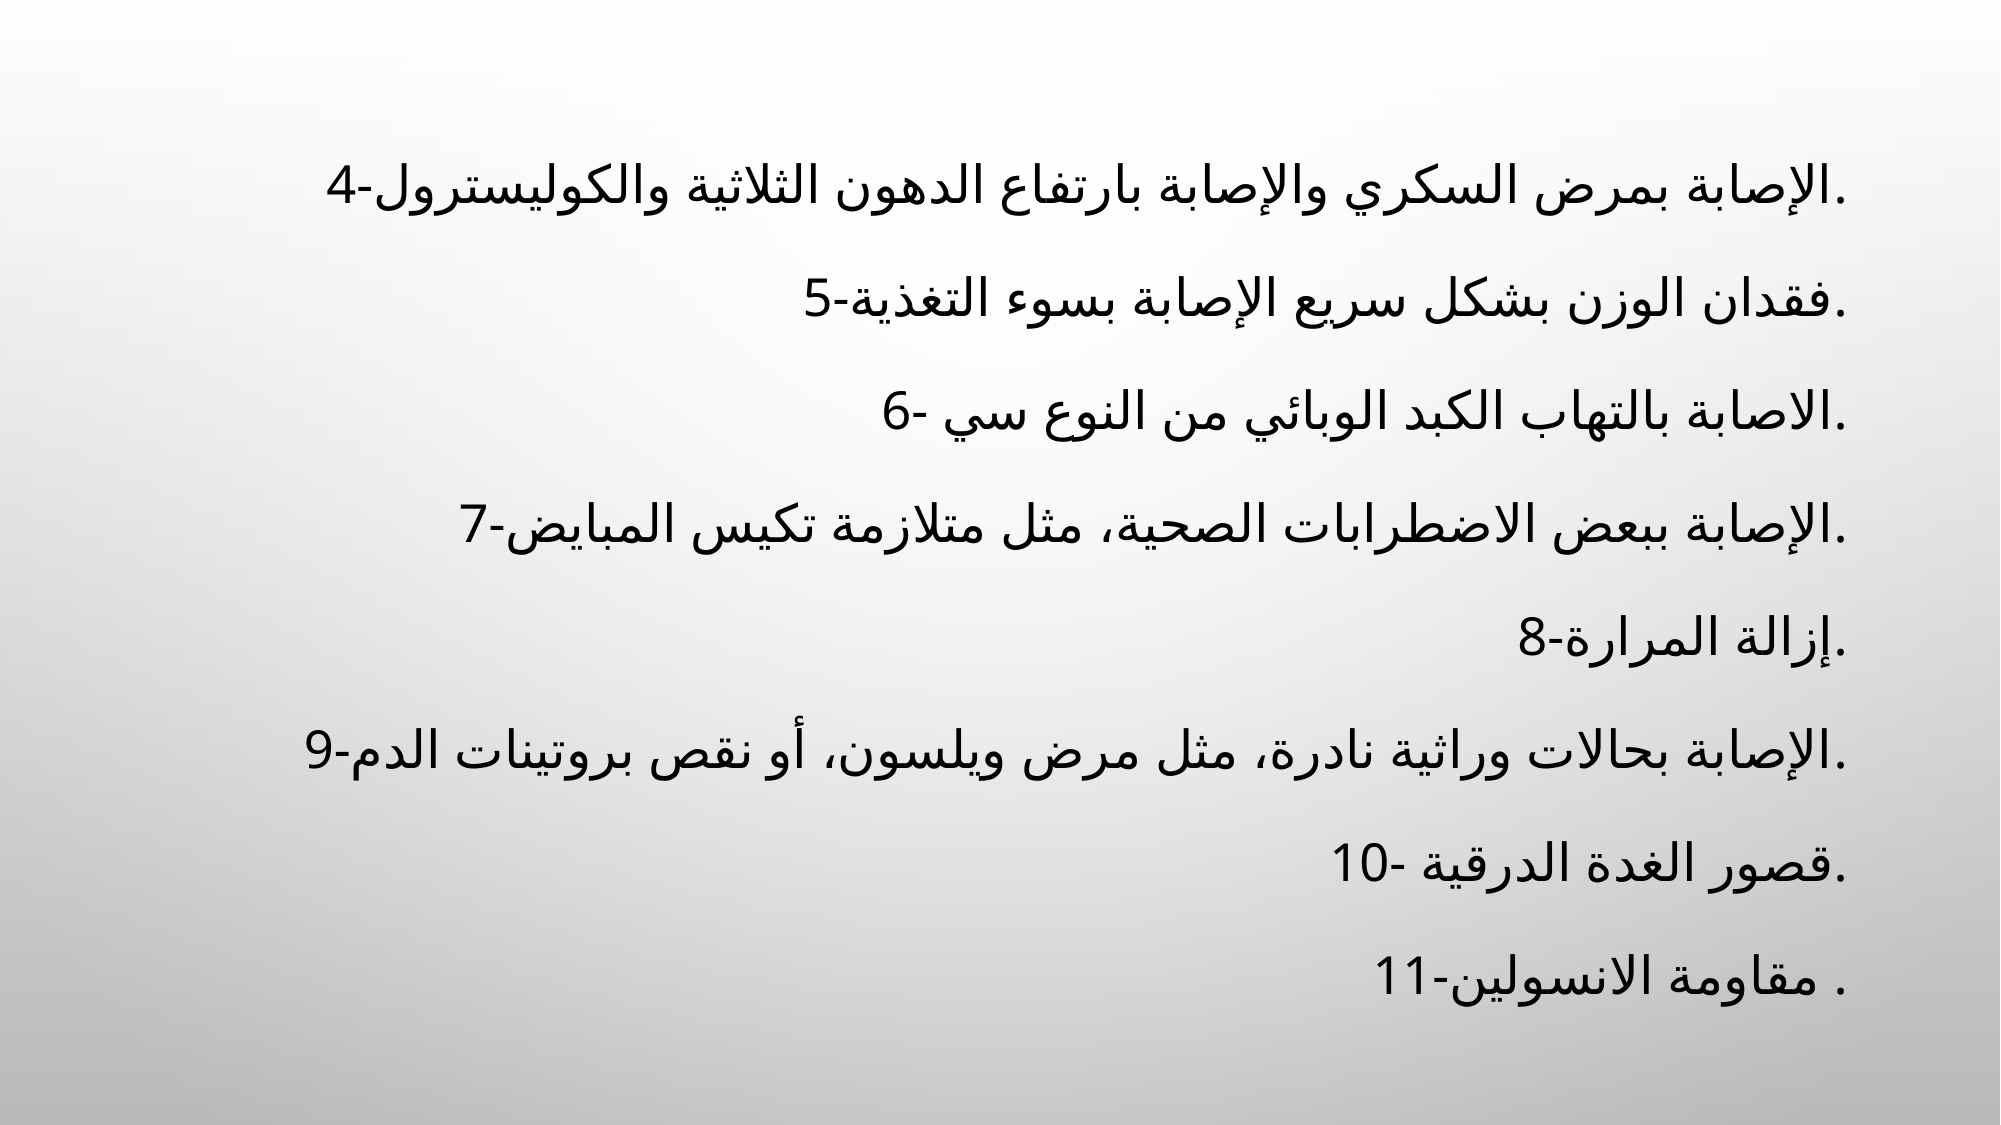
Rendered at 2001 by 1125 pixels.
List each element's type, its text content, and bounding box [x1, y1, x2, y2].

picture [0, 0, 2000, 1125]
list 4-الإصابة بمرض السكري والإصابة بارتفاع الدهون الثلاثية والكوليسترول. 5-فقدان الوزن بشكل سريع الإصابة بسوء التغذية. 6- الاصابة بالتهاب الكبد الوبائي من النوع سي. 7-الإصابة ببعض الاضطرابات الصحية، مثل متلازمة تكيس المبايض. 8-إزالة المرارة. 9-الإصابة بحالات وراثية نادرة، مثل مرض ويلسون، أو نقص بروتينات الدم. 10- قصور الغدة الدرقية. 11-مقاومة الانسولين . [137, 112, 1863, 1014]
